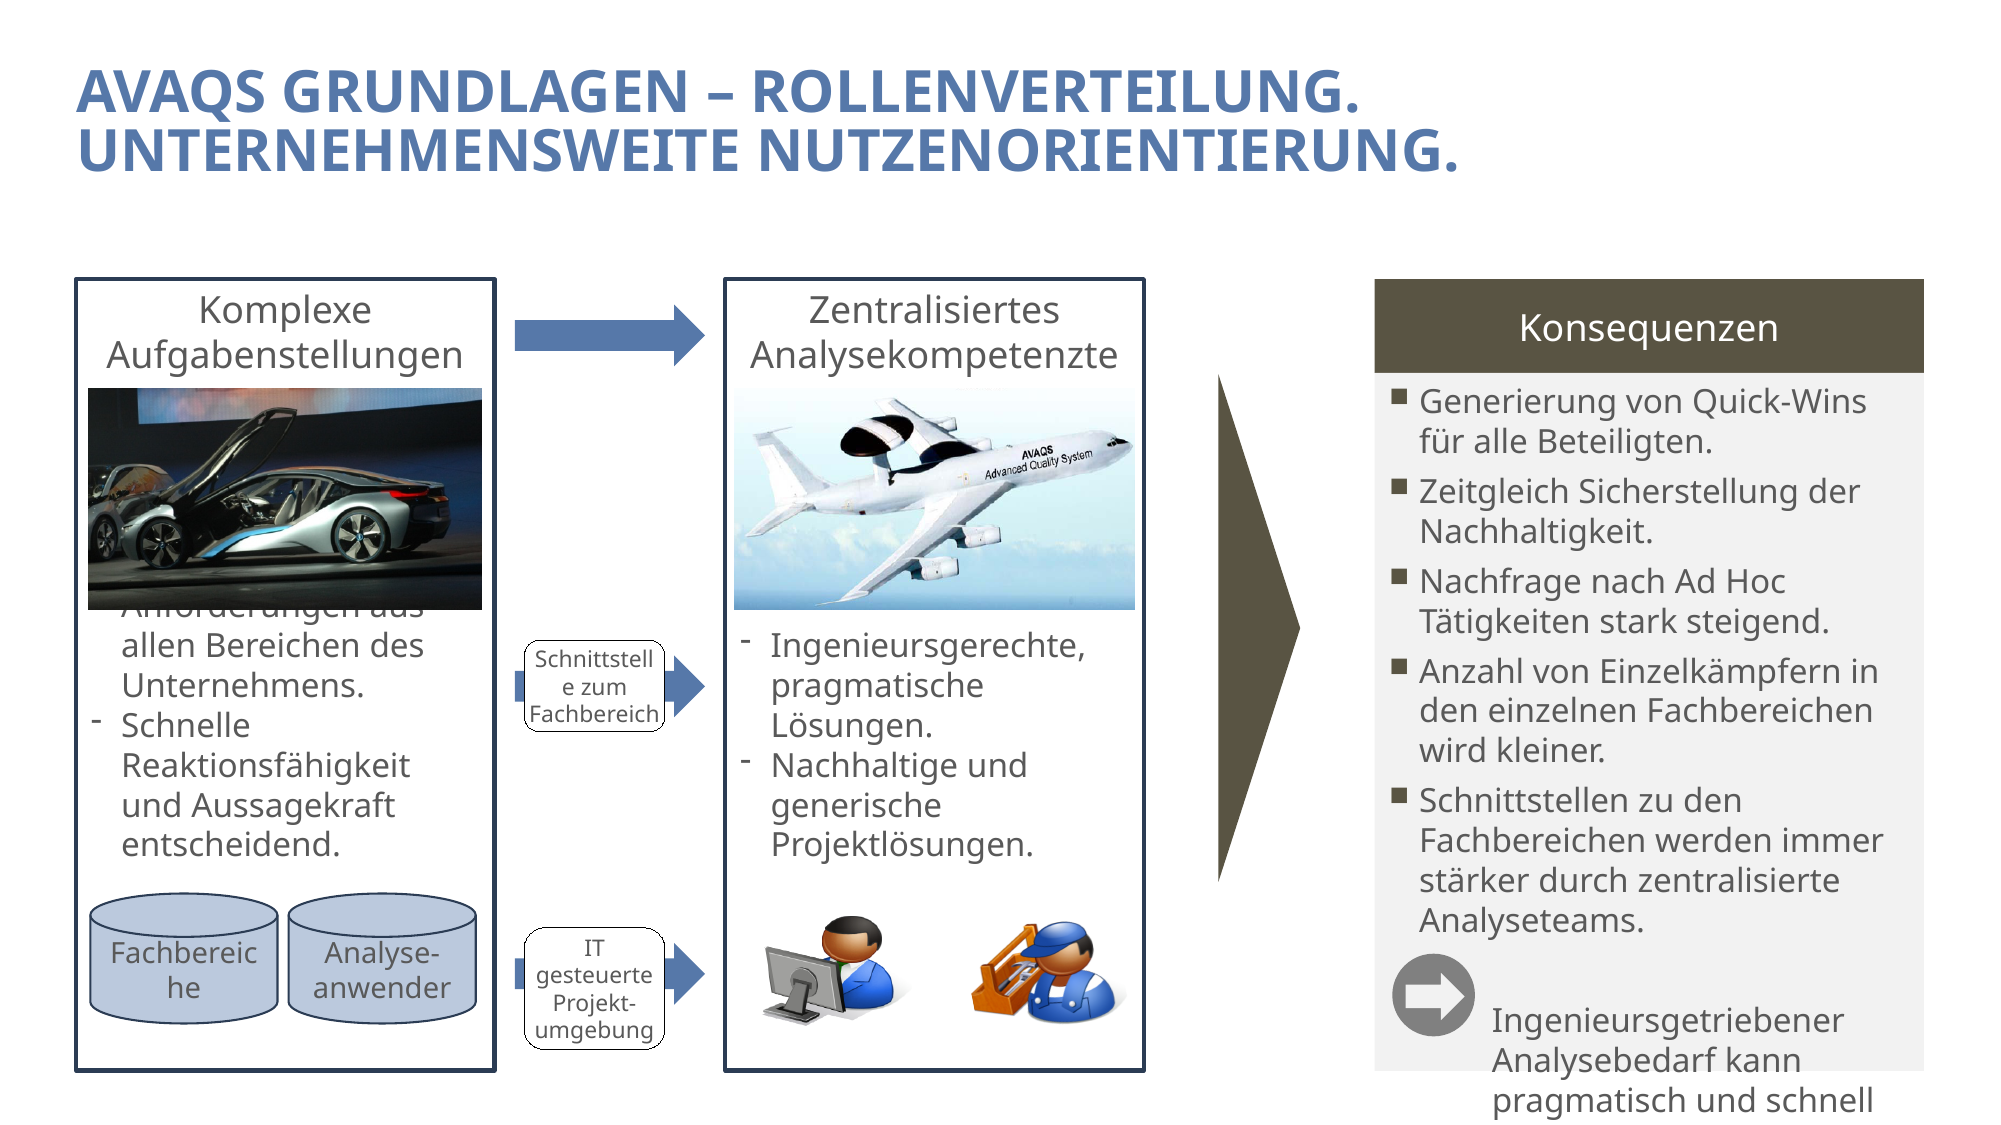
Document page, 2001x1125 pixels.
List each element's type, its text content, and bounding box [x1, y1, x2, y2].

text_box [75, 278, 495, 1071]
list AVAQS Grundlagen – Rollenverteilung. Unternehmensweite Nutzenorientierung. [76, 66, 1924, 224]
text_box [1374, 278, 1925, 1072]
text_box [1218, 374, 1301, 882]
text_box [514, 927, 706, 1021]
text_box [512, 302, 708, 369]
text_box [725, 278, 1145, 1071]
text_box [1392, 953, 1476, 1037]
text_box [514, 639, 706, 733]
